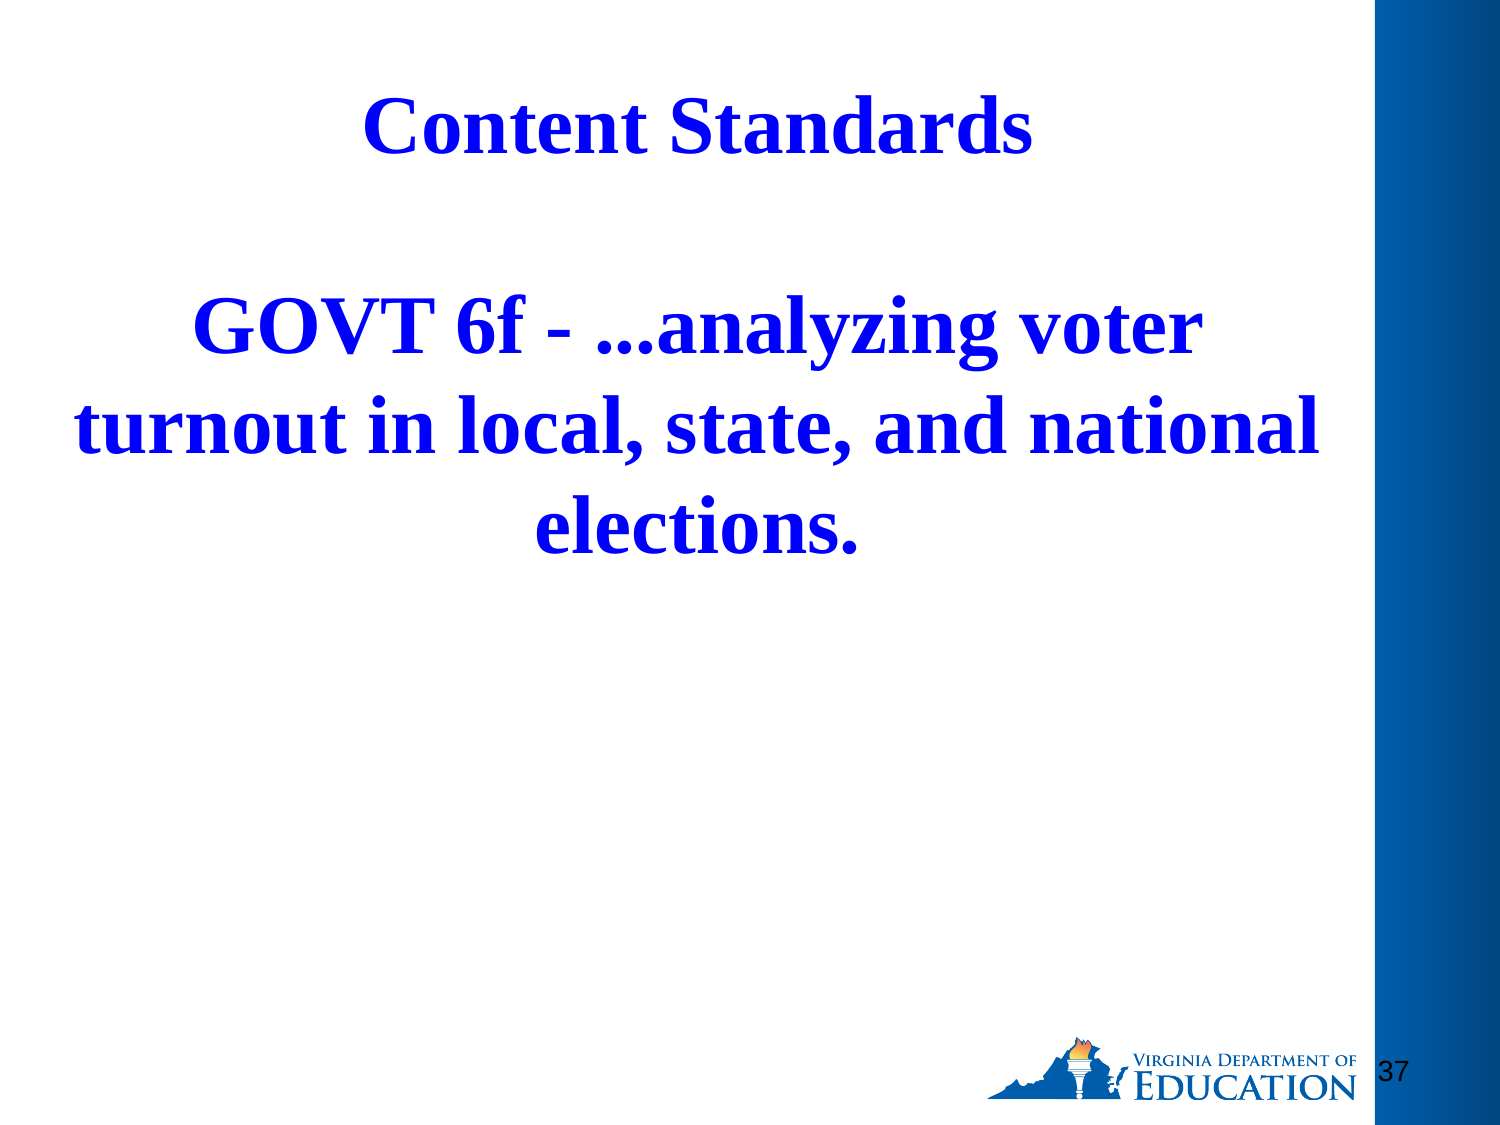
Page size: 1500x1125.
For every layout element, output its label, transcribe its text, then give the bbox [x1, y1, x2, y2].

slide_number 37 [1362, 1040, 1425, 1100]
text_box Content Standards GOVT 6f - ...analyzing voter turnout in local, state, and national elections. [53, 55, 1343, 1002]
picture [987, 1037, 1357, 1100]
